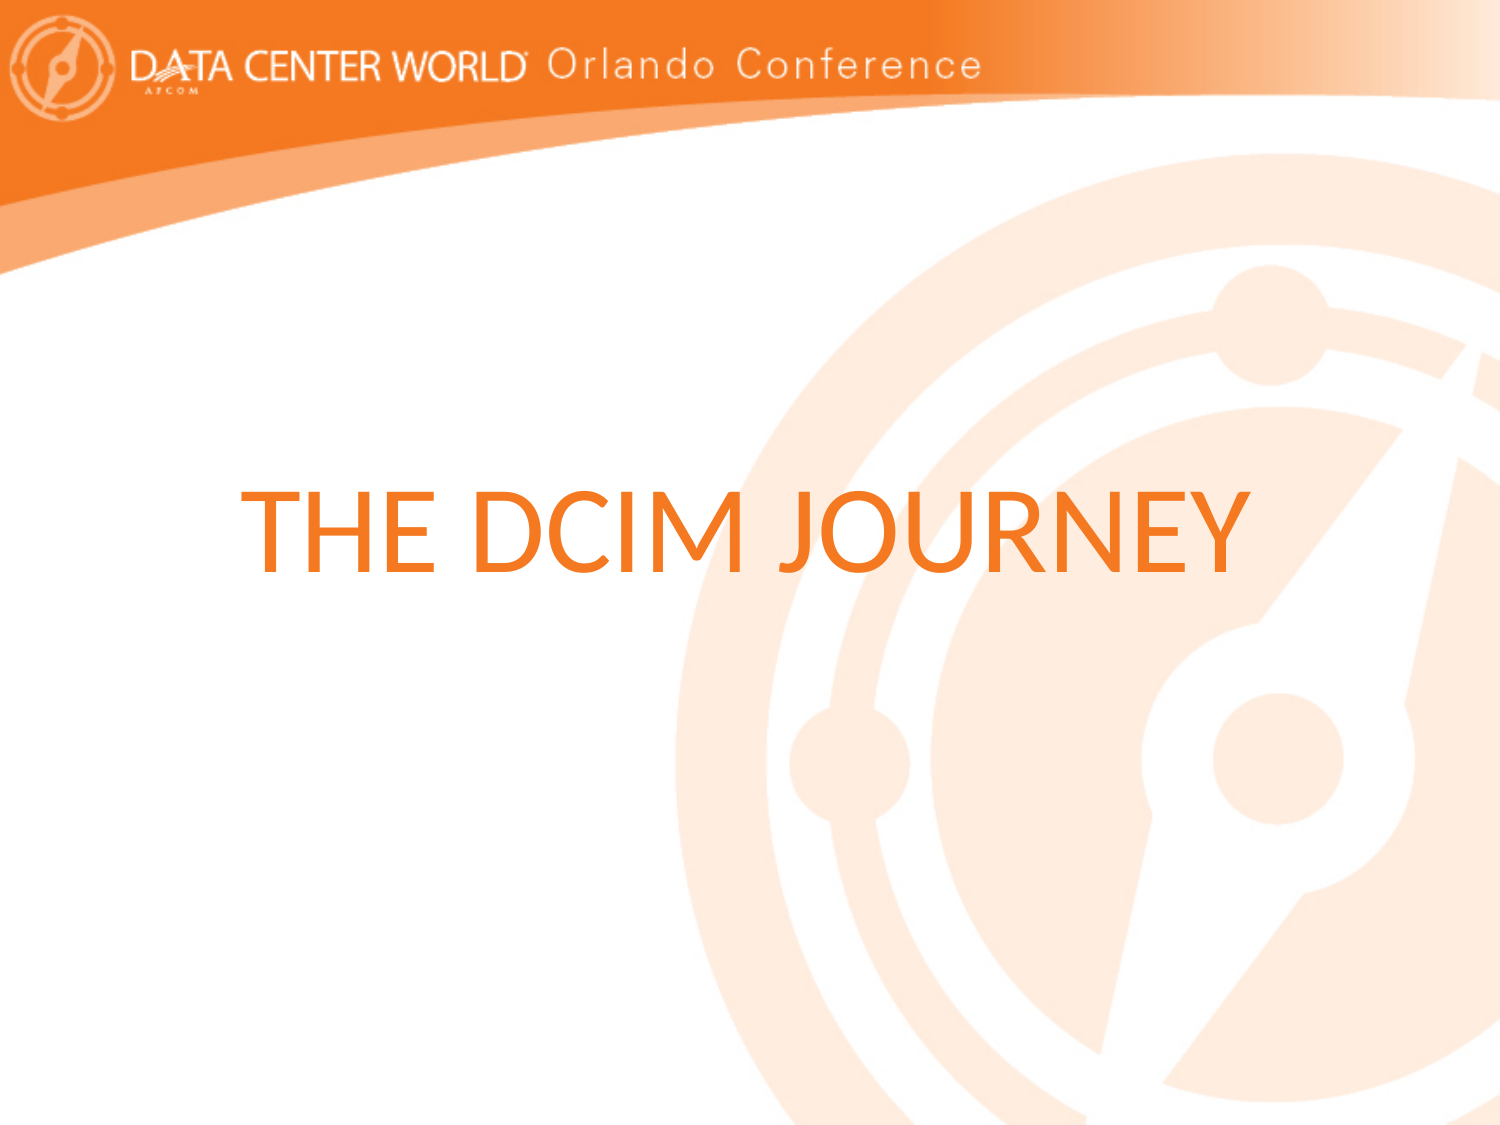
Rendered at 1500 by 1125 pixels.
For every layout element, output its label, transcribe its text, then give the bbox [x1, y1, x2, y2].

title THE DCIM JOURNEY [104, 262, 1388, 802]
picture [0, 0, 1500, 1125]
